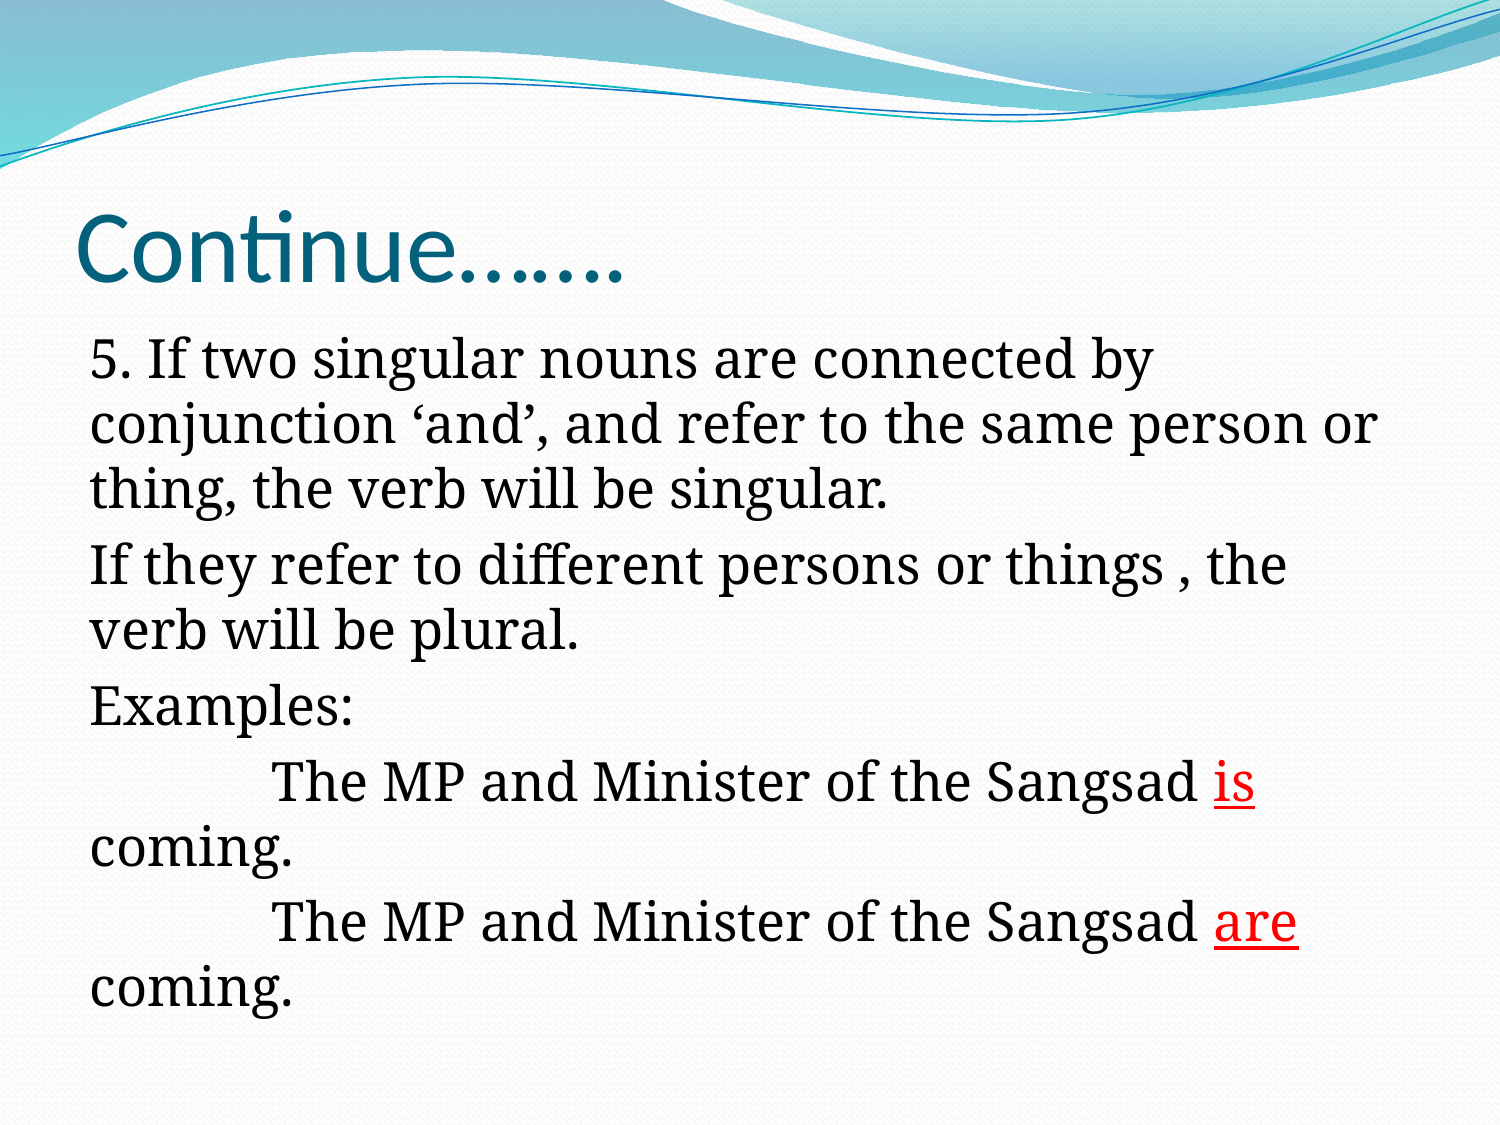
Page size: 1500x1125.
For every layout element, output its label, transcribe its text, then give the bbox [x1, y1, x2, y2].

list 5. If two singular nouns are connected by conjunction ‘and’, and refer to the same person or thing, the verb will be singular. If they refer to different persons or things , the verb will be plural. Examples: The MP and Minister of the Sangsad is coming. The MP and Minister of the Sangsad are coming. [75, 317, 1425, 1038]
title Continue……. [75, 115, 1425, 303]
